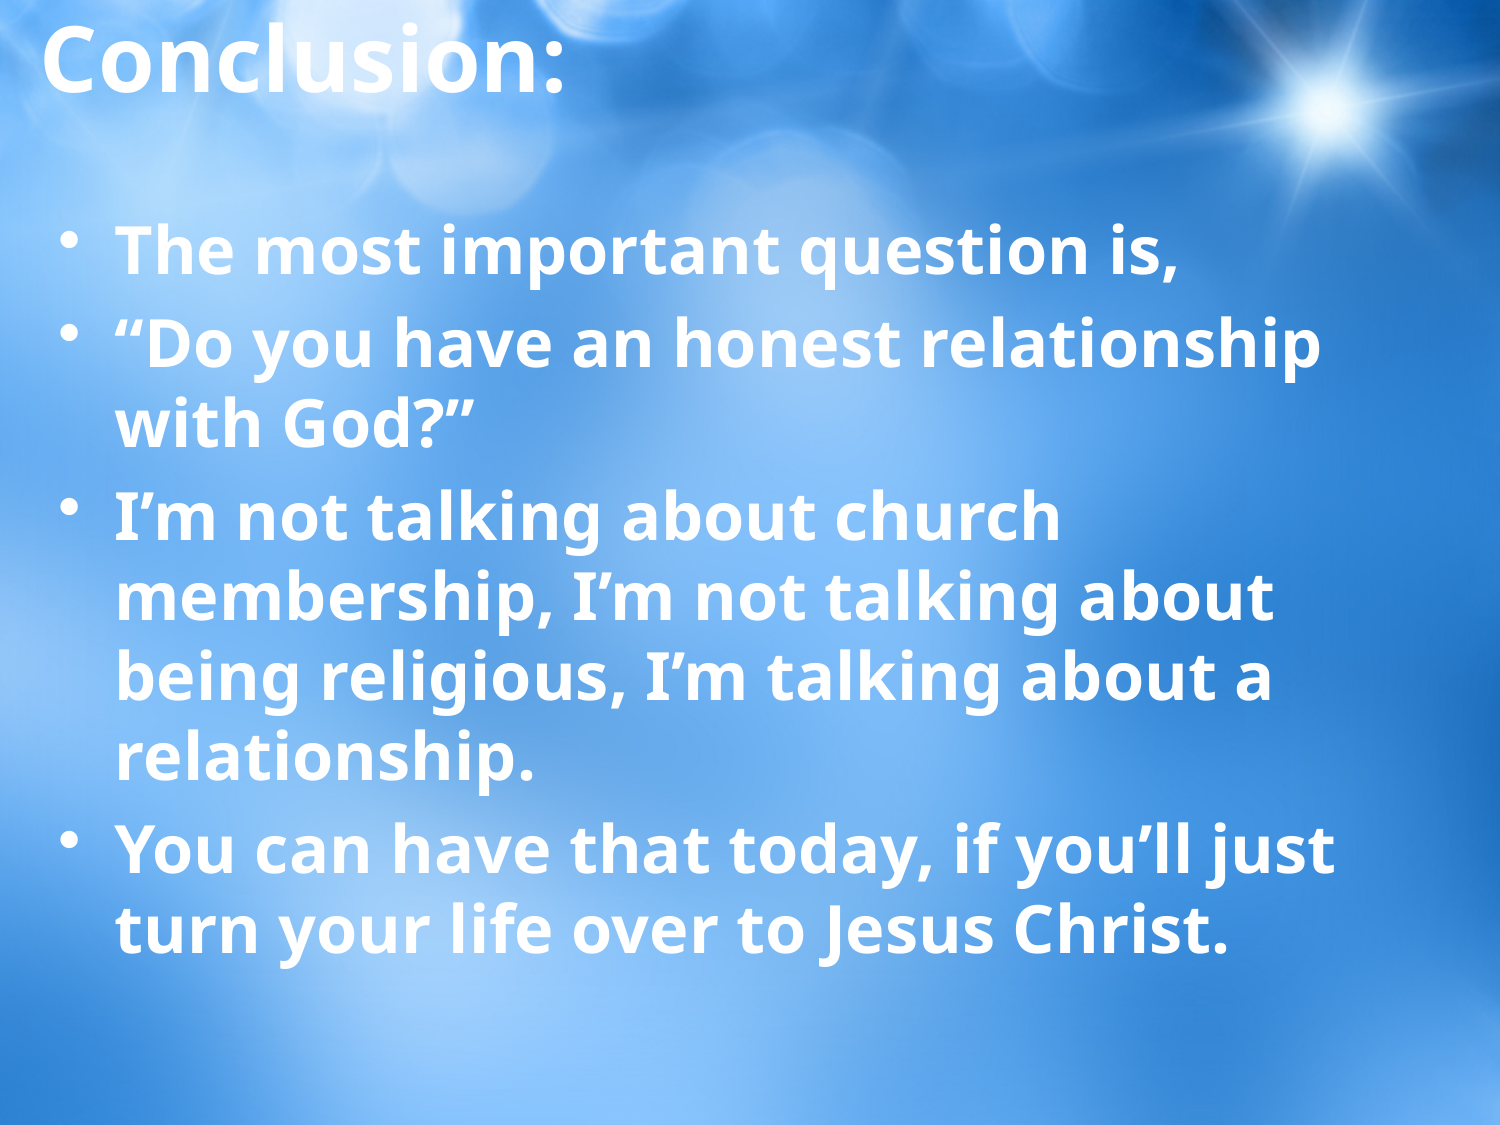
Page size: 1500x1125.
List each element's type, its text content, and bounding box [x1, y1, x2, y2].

title Conclusion: [24, 24, 1450, 88]
list The most important question is, “Do you have an honest relationship with God?” I’m not talking about church membership, I’m not talking about being religious, I’m talking about a relationship. You can have that today, if you’ll just turn your life over to Jesus Christ. [43, 200, 1432, 888]
picture [0, 0, 1500, 1125]
